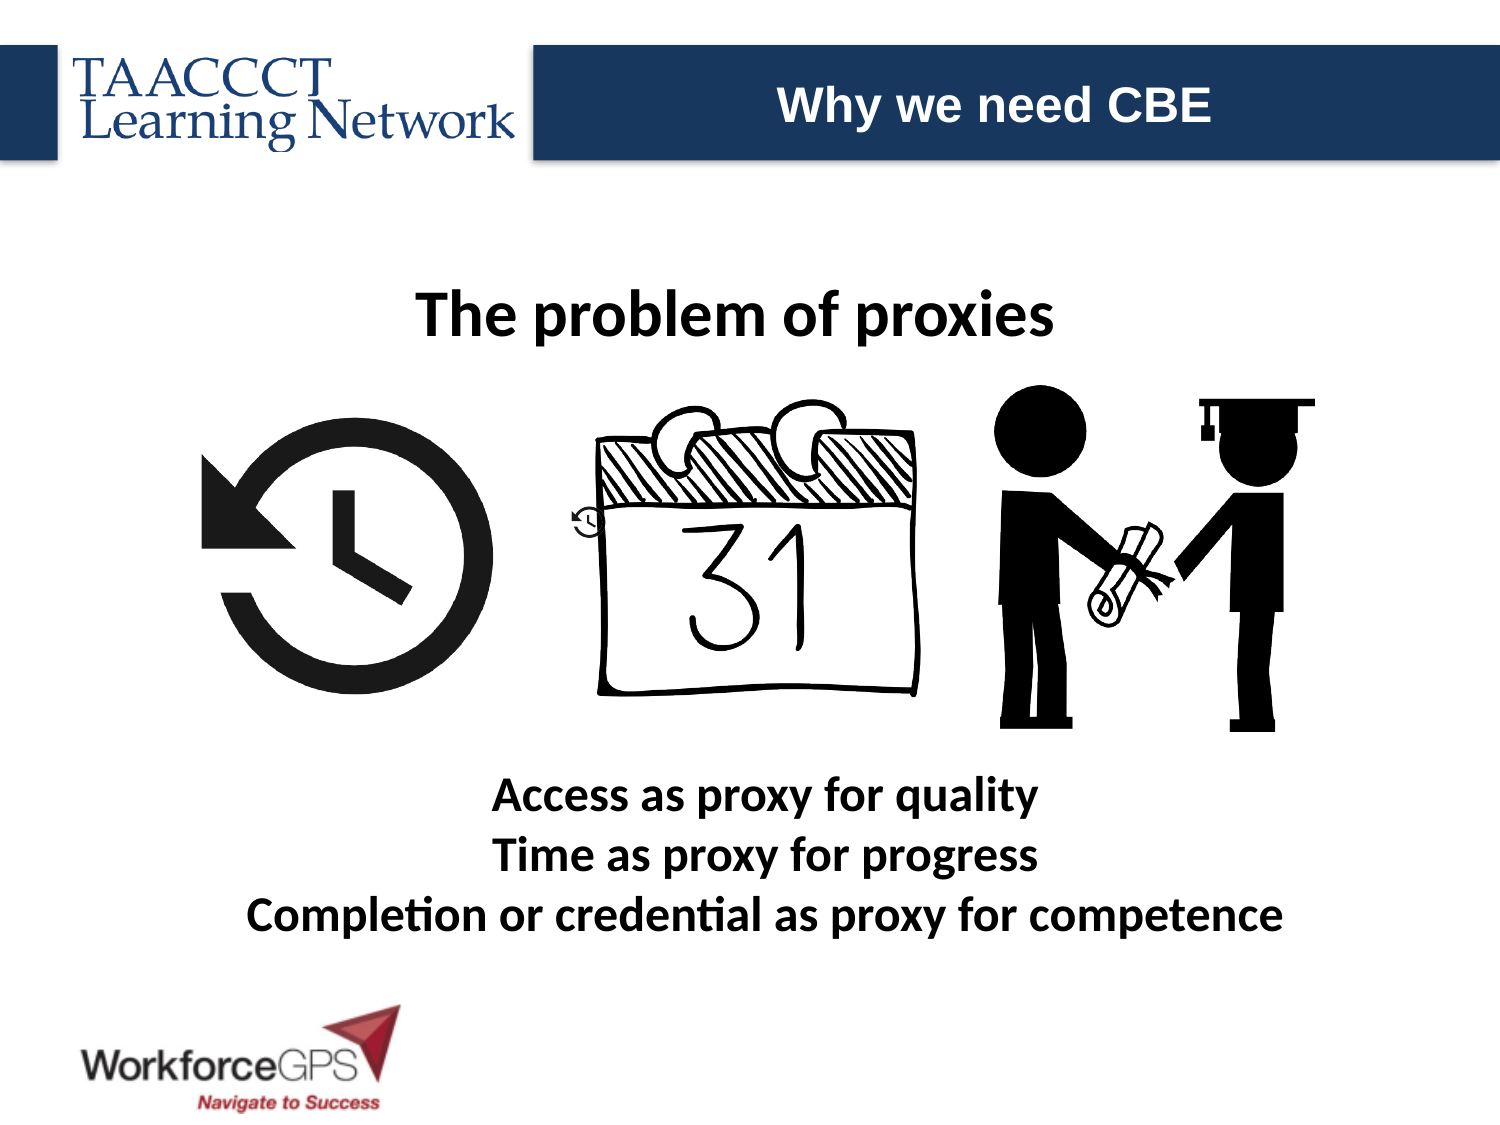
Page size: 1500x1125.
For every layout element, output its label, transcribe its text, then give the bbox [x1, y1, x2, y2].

picture [568, 502, 609, 544]
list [590, 381, 926, 717]
picture [994, 384, 1315, 732]
text_box Access as proxy for quality Time as proxy for progress Completion or credential as proxy for competence [216, 753, 1315, 949]
title Why we need CBE [564, 45, 1425, 161]
text_box The problem of proxies [400, 262, 1071, 357]
picture [172, 388, 522, 738]
picture [78, 1004, 404, 1114]
